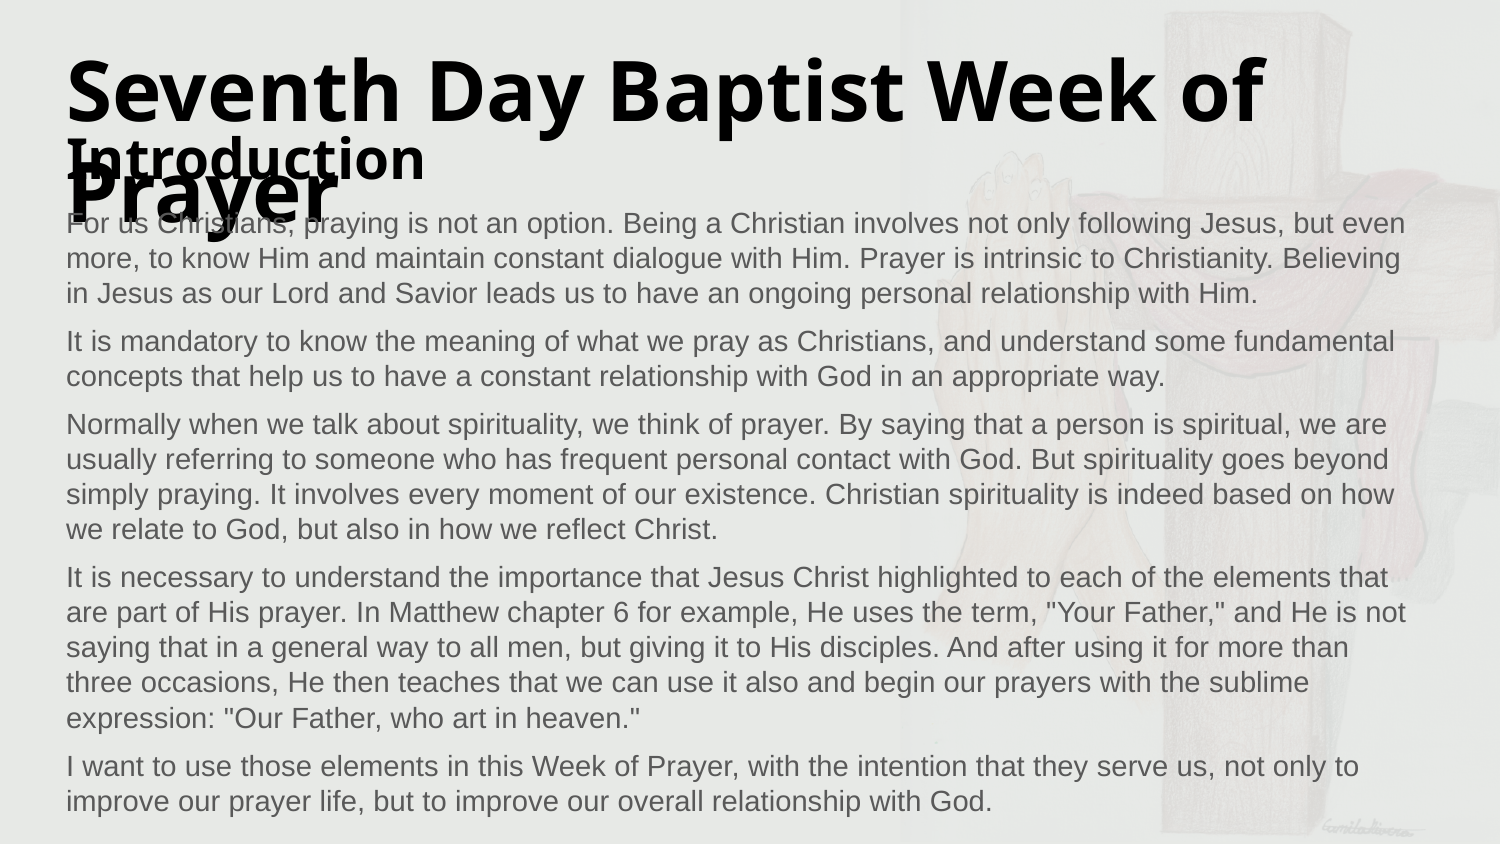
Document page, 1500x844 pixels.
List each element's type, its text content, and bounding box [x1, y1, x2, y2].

title Seventh Day Baptist Week of Prayer [51, 23, 1449, 117]
title Introduction [51, 107, 933, 202]
picture [0, 0, 1500, 844]
list For us Christians, praying is not an option. Being a Christian involves not only following Jesus, but even more, to know Him and maintain constant dialogue with Him. Prayer is intrinsic to Christianity. Believing in Jesus as our Lord and Savior leads us to have an ongoing personal relationship with Him. It is mandatory to know the meaning of what we pray as Christians, and understand some fundamental concepts that help us to have a constant relationship with God in an appropriate way. Normally when we talk about spirituality, we think of prayer. By saying that a person is spiritual, we are usually referring to someone who has frequent personal contact with God. But spirituality goes beyond simply praying. It involves every moment of our existence. Christian spirituality is indeed based on how we relate to God, but also in how we reflect Christ. It is necessary to understand the importance that Jesus Christ highlighted to each of the elements that are part of His prayer. In Matthew chapter 6 for example, He uses the term, "Your Father," and He is not saying that in a general way to all men, but giving it to His disciples. And after using it for more than three occasions, He then teaches that we can use it also and begin our prayers with the sublime expression: "Our Father, who art in heaven." I want to use those elements in this Week of Prayer, with the intention that they serve us, not only to improve our prayer life, but to improve our overall relationship with God. [51, 189, 1432, 844]
